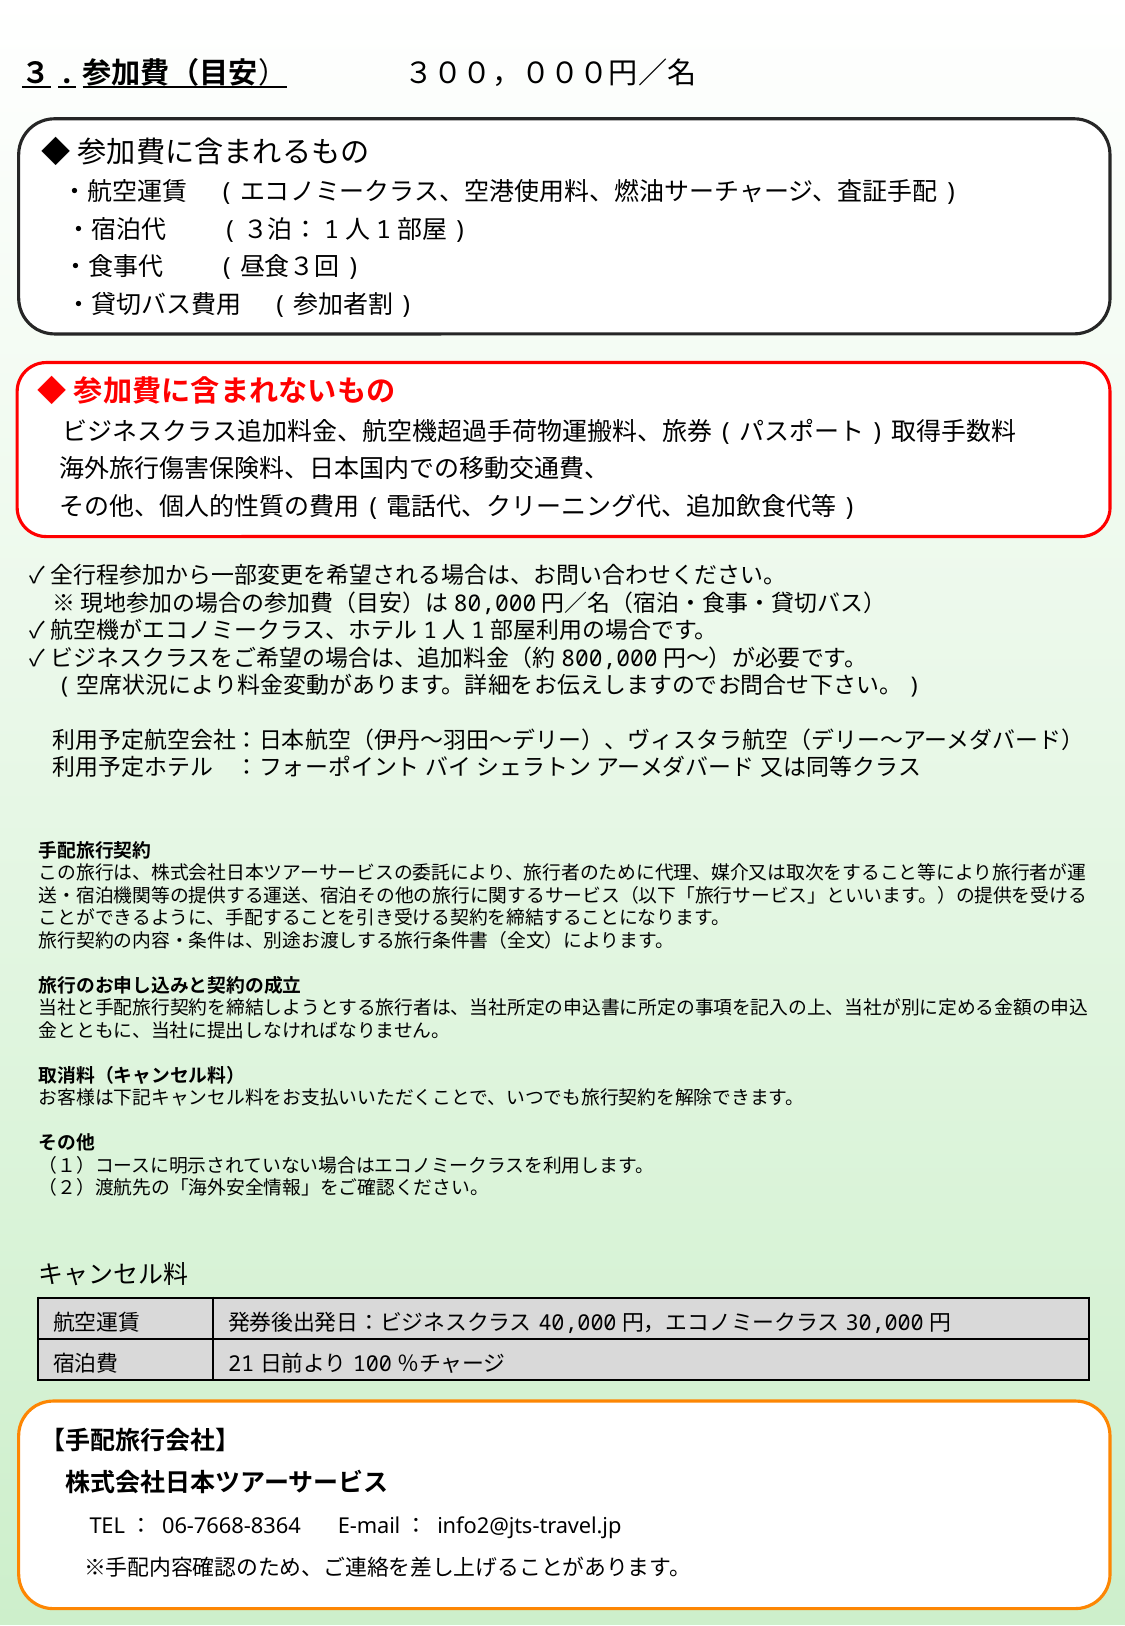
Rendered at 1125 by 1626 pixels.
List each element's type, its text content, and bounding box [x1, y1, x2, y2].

text_box キャンセル料 [23, 1250, 245, 1296]
table_cell 宿泊費 [39, 1340, 212, 1379]
table_header 発券後出発日：ビジネスクラス40,000円，エコノミークラス30,000円 [214, 1299, 1088, 1338]
table_cell 21日前より100％チャージ [214, 1340, 1088, 1379]
text_box 【手配旅行会社】 株式会社日本ツアーサービス TEL： 06-7668-8364 E-mail： info2@jts-travel.jp ※手配内容確認のため、ご連絡を差し上げることがあります。 [18, 1401, 1111, 1609]
text_box ✓全行程参加から一部変更を希望される場合は、お問い合わせください。 ※ 現地参加の場合の参加費（目安）は80,000円／名（宿泊・食事・貸切バス） ✓航空機がエコノミークラス、ホテル1人1部屋利用の場合です。 ✓ビジネスクラスをご希望の場合は、追加料金（約800,000円～）が必要です。 (空席状況により料金変動があります。詳細をお伝えしますのでお問合せ下さい。) 利用予定航空会社：日本航空（伊丹～羽田～デリー）、ヴィスタラ航空（デリー～アーメダバード） 利用予定ホテル ：フォーポイント バイ シェラトン アーメダバード 又は同等クラス [14, 553, 1110, 788]
text_box 手配旅行契約 この旅行は、株式会社日本ツアーサービスの委託により、旅行者のために代理、媒介又は取次をすること等により旅行者が運送・宿泊機関等の提供する運送、宿泊その他の旅行に関するサービス（以下「旅行サービス」といいます。）の提供を受けることができるように、手配することを引き受ける契約を締結することになります。 旅行契約の内容・条件は、別途お渡しする旅行条件書（全文）によります。 旅行のお申し込みと契約の成立 当社と手配旅行契約を締結しようとする旅行者は、当社所定の申込書に所定の事項を記入の上、当社が別に定める金額の申込金とともに、当社に提出しなければなりません。 取消料（キャンセル料） お客様は下記キャンセル料をお支払いいただくことで、いつでも旅行契約を解除できます。 その他 （１）コースに明示されていない場合はエコノミークラスを利用します。 （２）渡航先の「海外安全情報」をご確認ください。 [23, 831, 1104, 1207]
table_header 航空運賃 [39, 1299, 212, 1338]
text_box ◆参加費に含まれるもの ・航空運賃 (エコノミークラス、空港使用料、燃油サーチャージ、査証手配) ・宿泊代 (３泊：1人1部屋) ・食事代 (昼食３回) ・貸切バス費用 (参加者割) [18, 118, 1111, 334]
text_box ◆参加費に含まれないもの ビジネスクラス追加料金、航空機超過手荷物運搬料、旅券(パスポート)取得手数料 海外旅行傷害保険料、日本国内での移動交通費、 その他、個人的性質の費用(電話代、クリーニング代、追加飲食代等) [17, 362, 1111, 537]
text_box ３.参加費（目安） ３００，０００円／名 [7, 47, 1125, 97]
